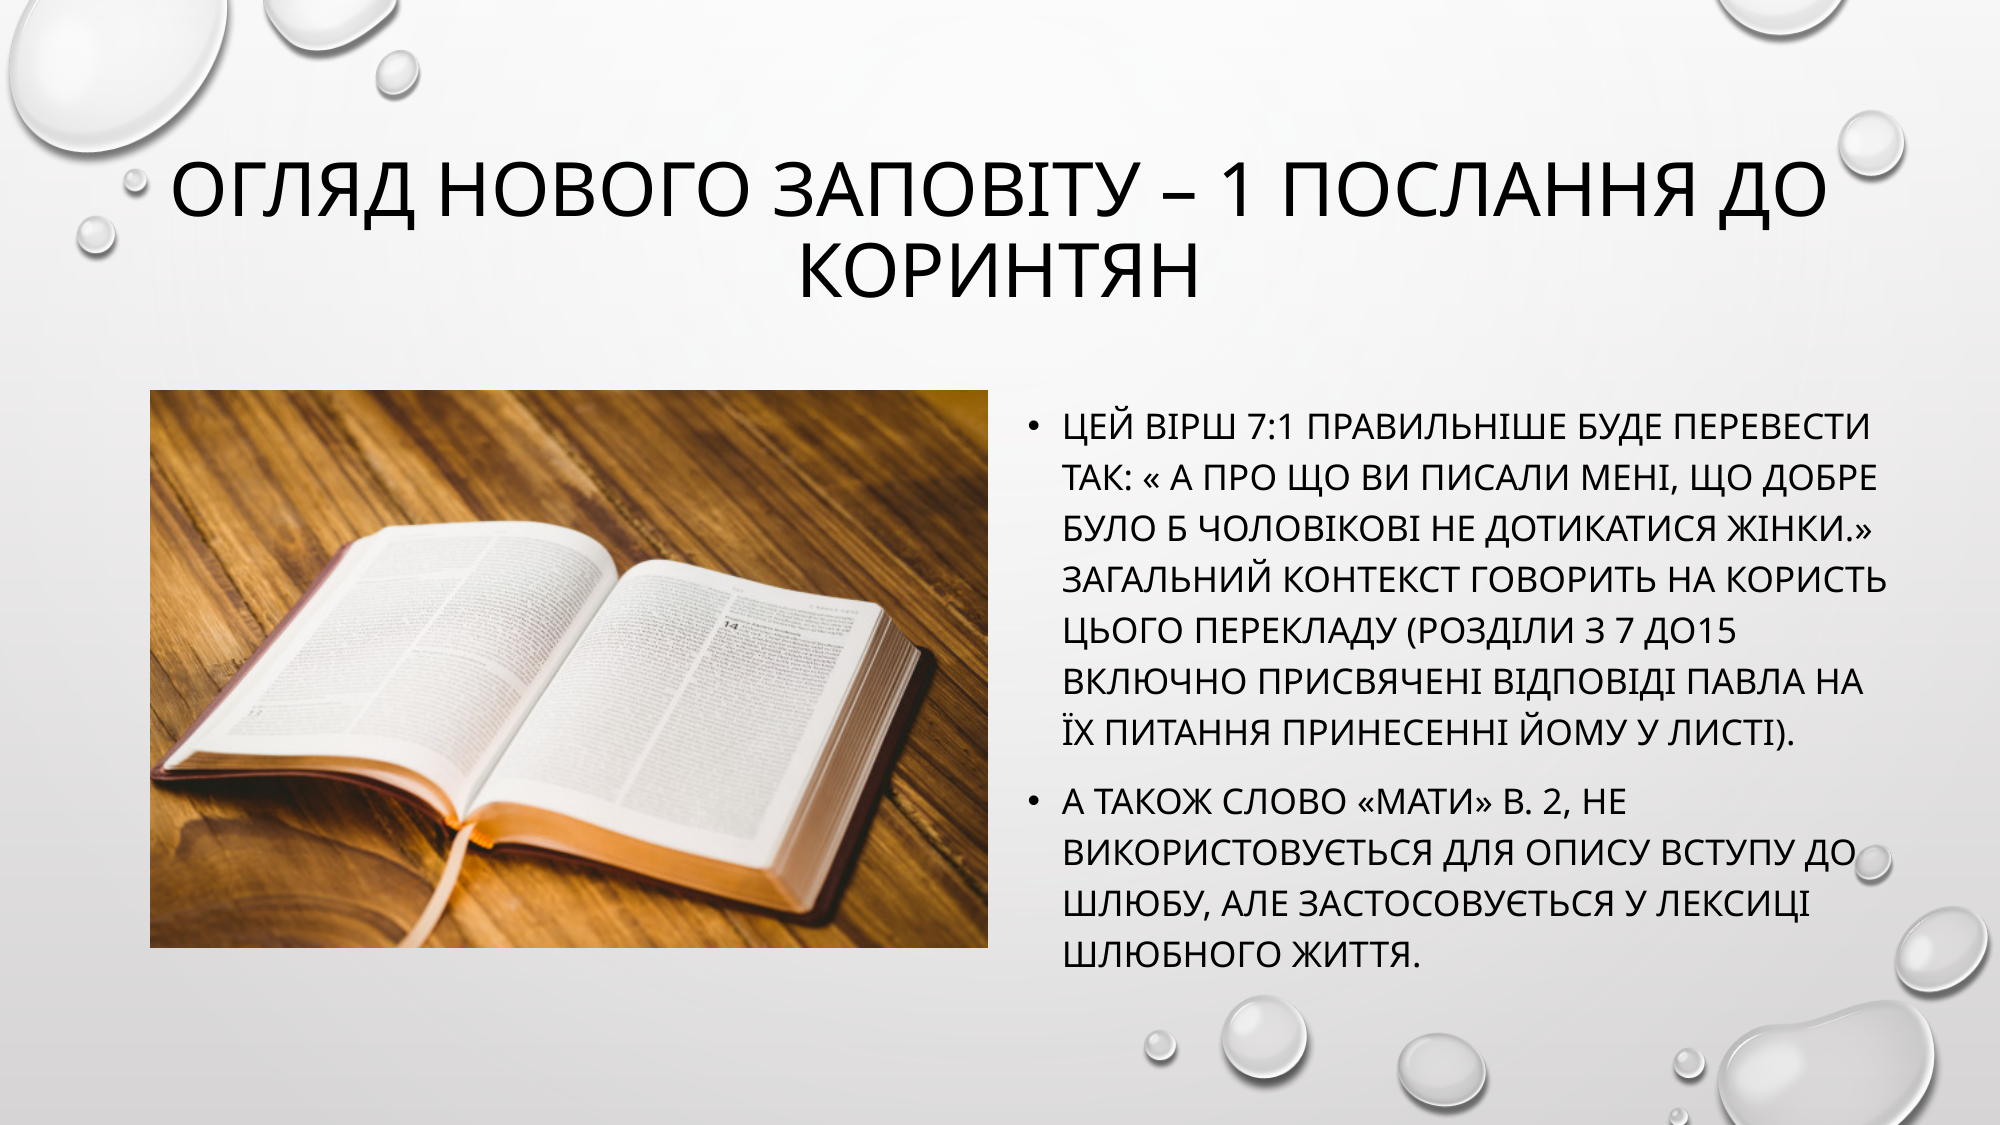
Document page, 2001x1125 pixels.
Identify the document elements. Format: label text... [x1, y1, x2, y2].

title Огляд нового заповіту – 1 послання до коринтян [149, 101, 1851, 364]
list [149, 389, 988, 949]
picture [0, 0, 2000, 1125]
list Цей вірш 7:1 правильніше буде перевести так: « А про що ви писали мені, що добре було б чоловікові не дотикатися жінки.» загальний контекст говорить на користь цього перекладу (розділи з 7 до15 включно присвячені відповіді Павла на їх питання принесенні йому у листі). А також слово «мати» в. 2, не використовується для опису вступу до шлюбу, але застосовується у лексиці шлюбного життя. [1012, 388, 1907, 1001]
